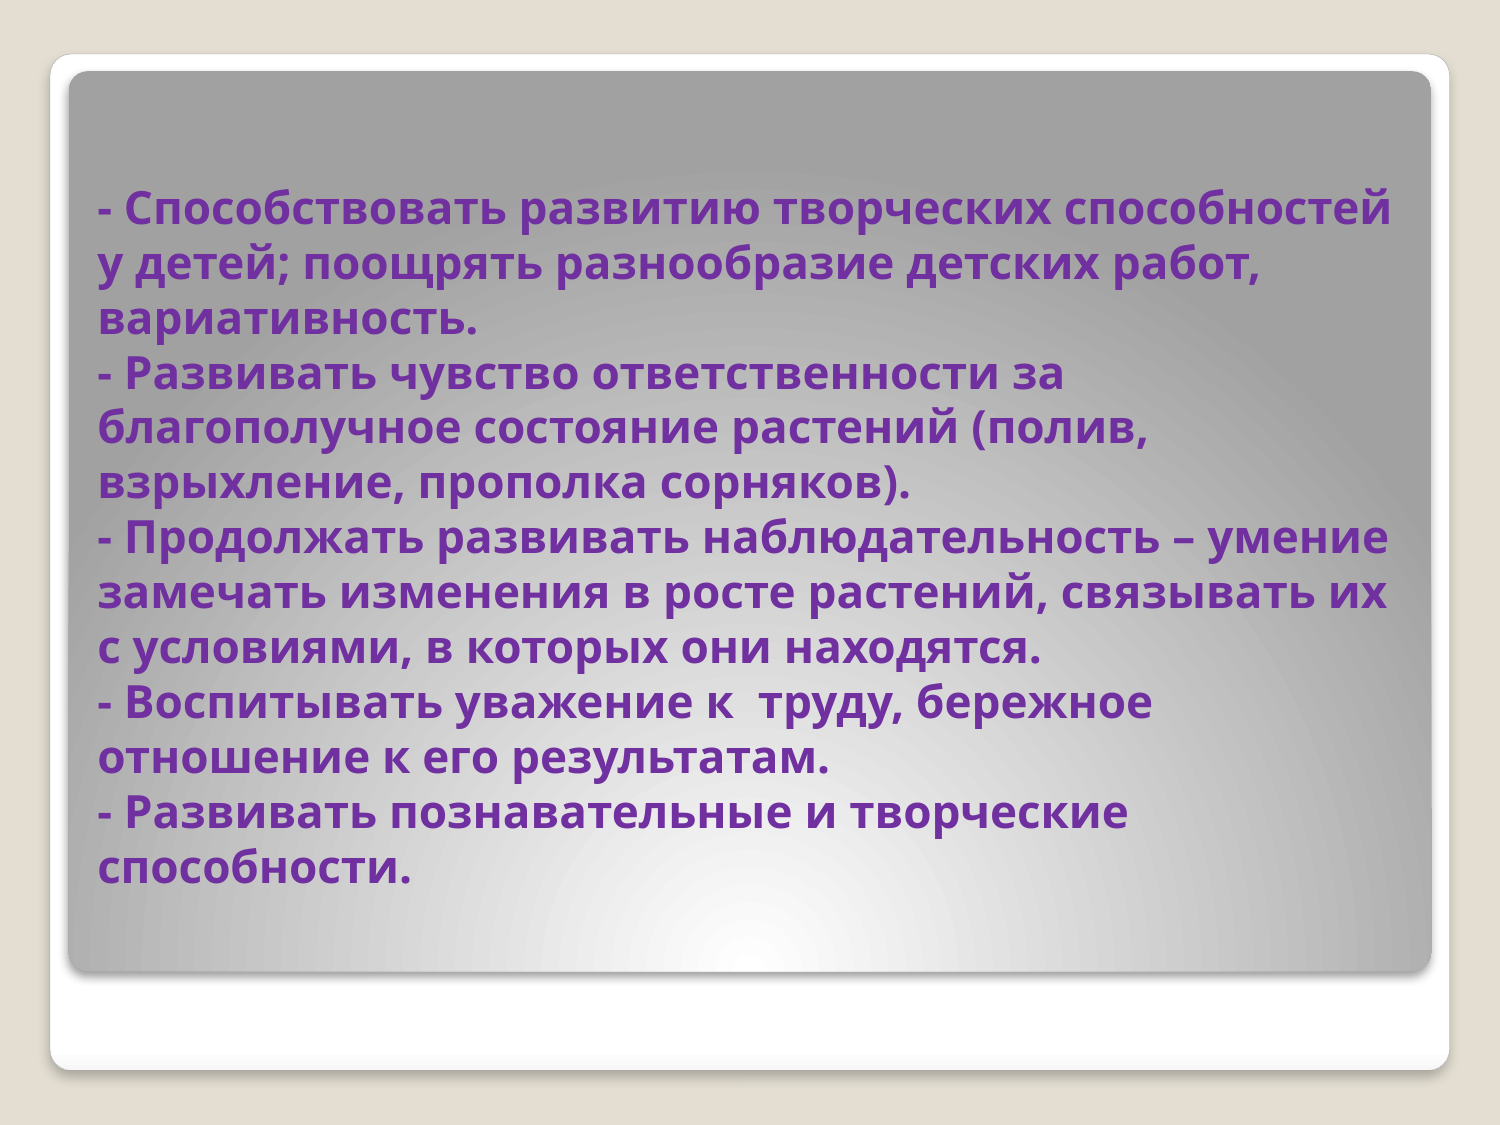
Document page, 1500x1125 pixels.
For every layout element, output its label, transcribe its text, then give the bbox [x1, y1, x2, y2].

title - Способствовать развитию творческих способностей у детей; поощрять разнообразие детских работ, вариативность. - Развивать чувство ответственности за благополучное состояние растений (полив, взрыхление, прополка сорняков). - Продолжать развивать наблюдательность – умение замечать изменения в росте растений, связывать их с условиями, в которых они находятся. - Воспитывать уважение к труду, бережное отношение к его результатам. - Развивать познавательные и творческие способности. [82, 93, 1425, 990]
